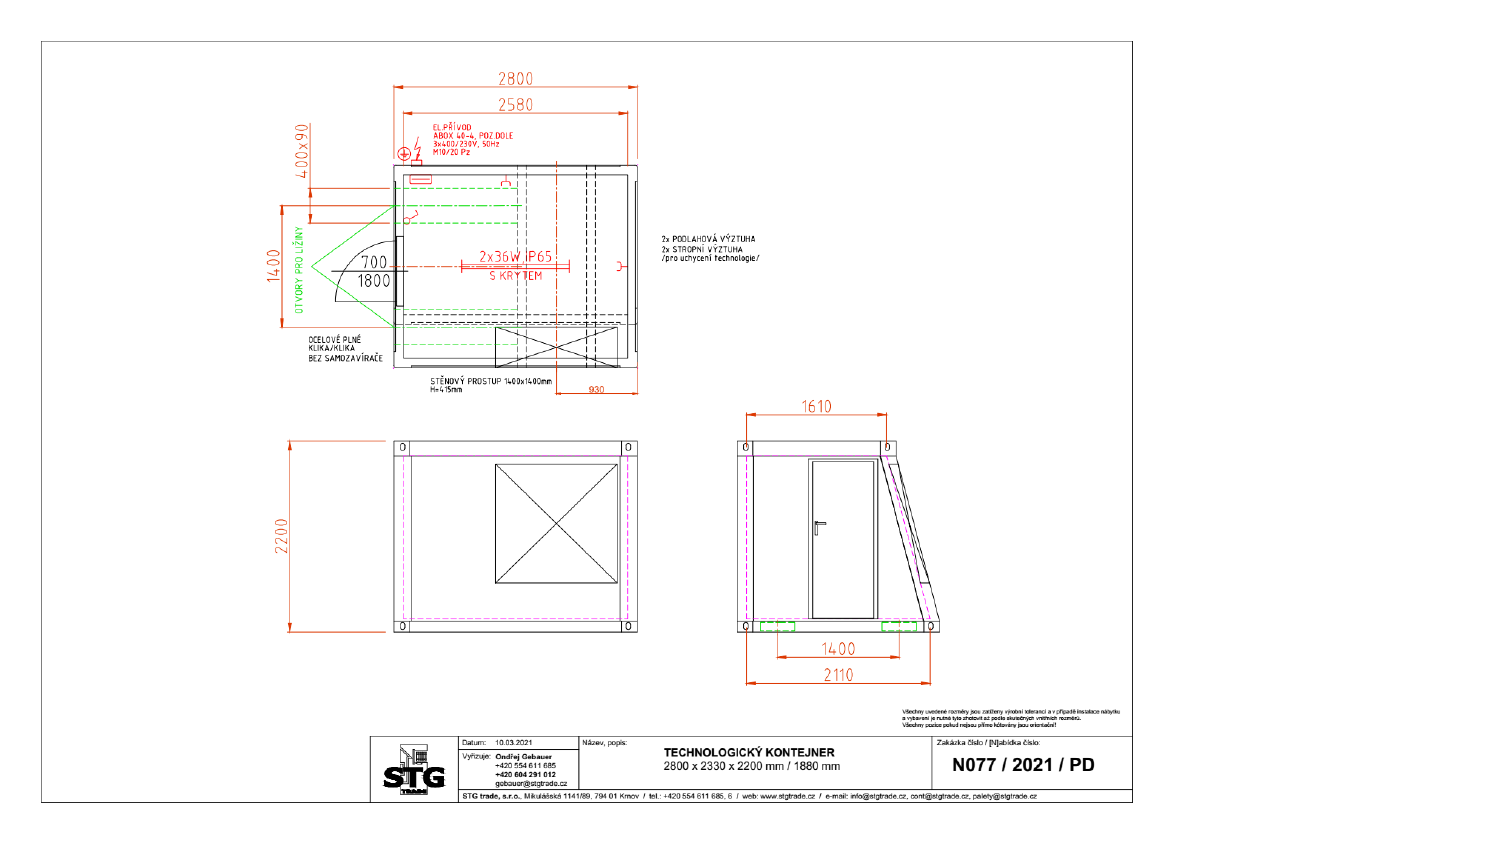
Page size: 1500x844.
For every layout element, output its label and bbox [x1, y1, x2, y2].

picture [24, 24, 1149, 819]
